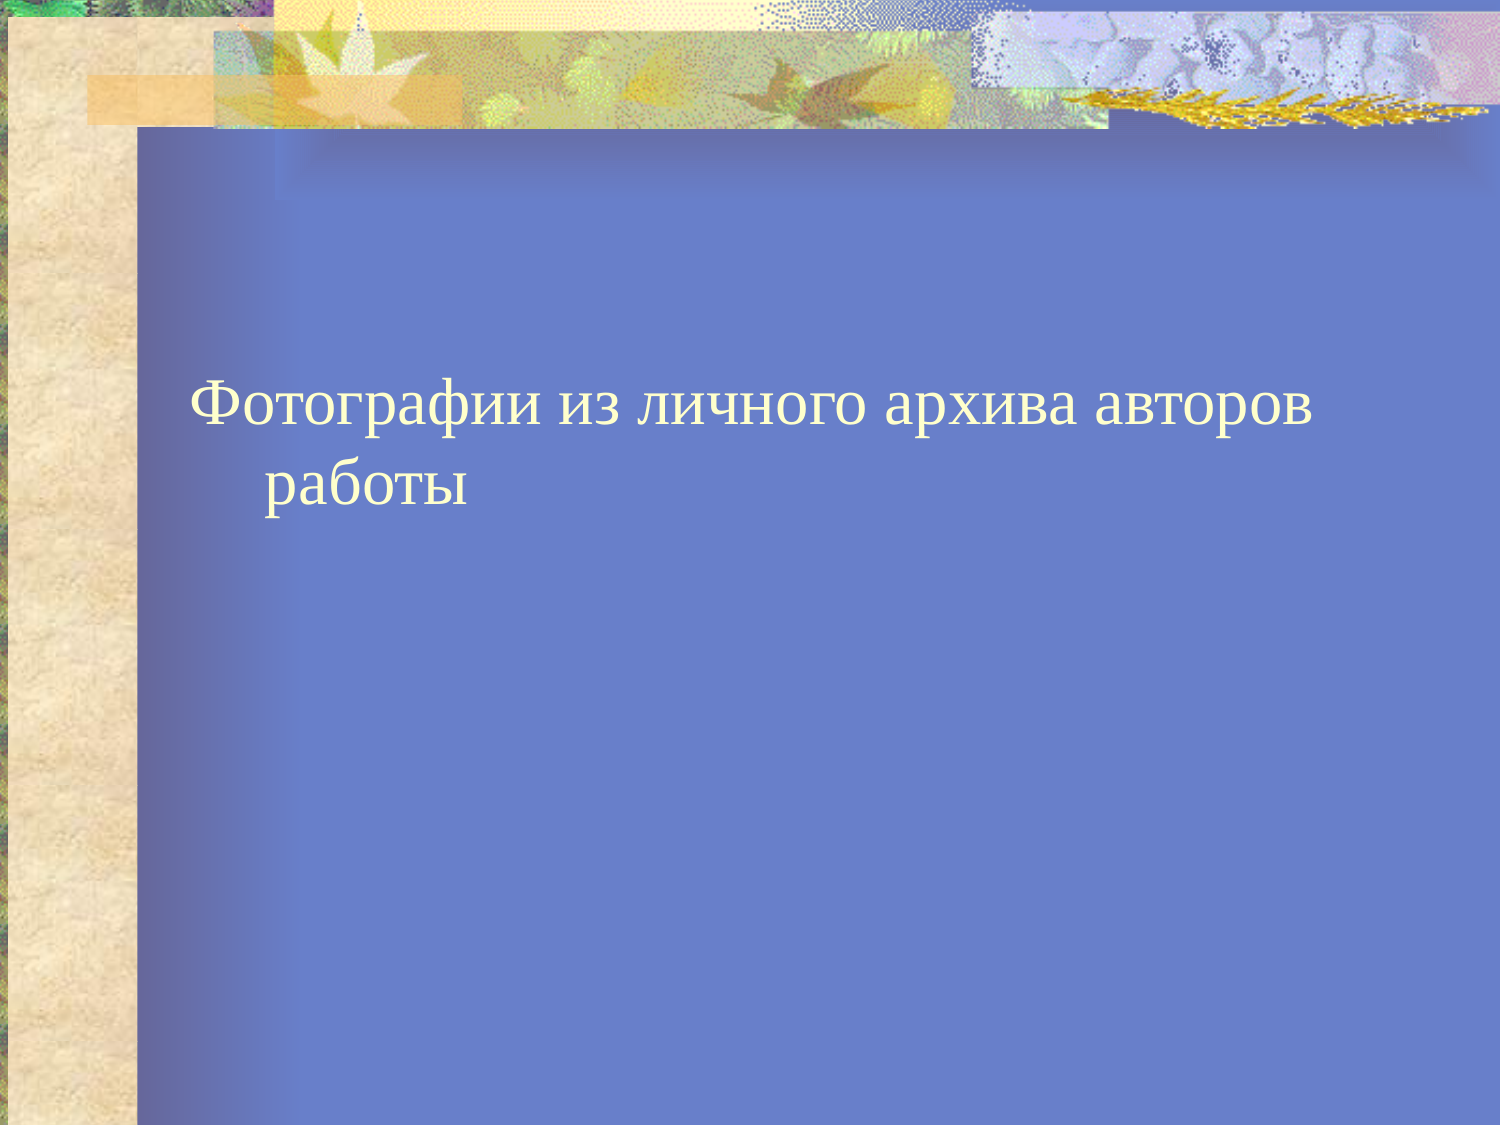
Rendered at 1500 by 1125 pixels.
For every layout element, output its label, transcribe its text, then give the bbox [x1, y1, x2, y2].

picture [0, 0, 1500, 1125]
list Фотографии из личного архива авторов работы [174, 349, 1451, 1026]
